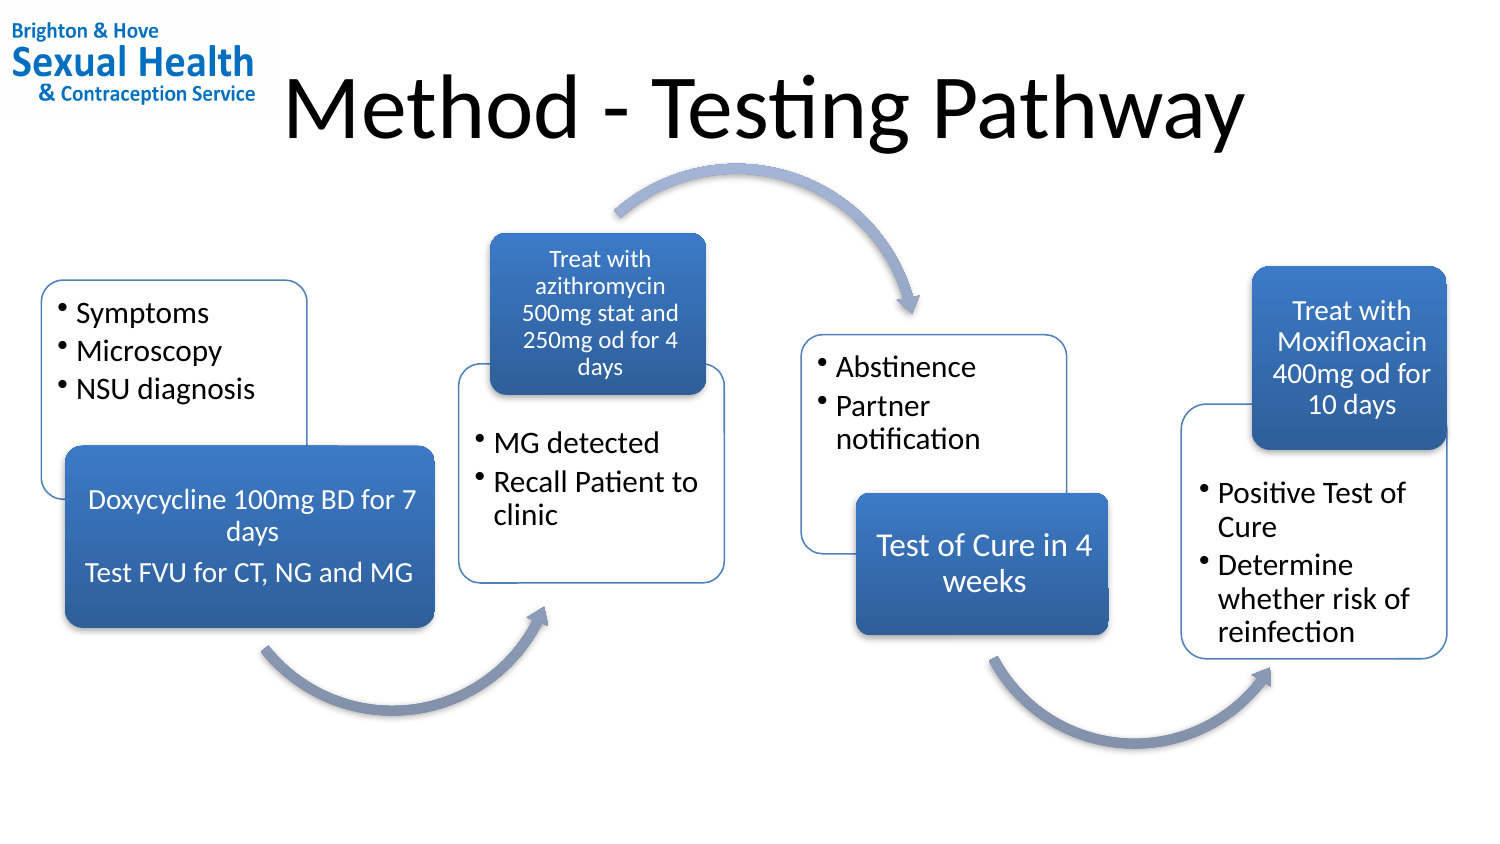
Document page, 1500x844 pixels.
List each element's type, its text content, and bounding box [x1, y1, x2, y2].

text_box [41, 122, 1448, 790]
picture [1, 5, 280, 121]
title Method - Testing Pathway [100, 32, 1451, 125]
